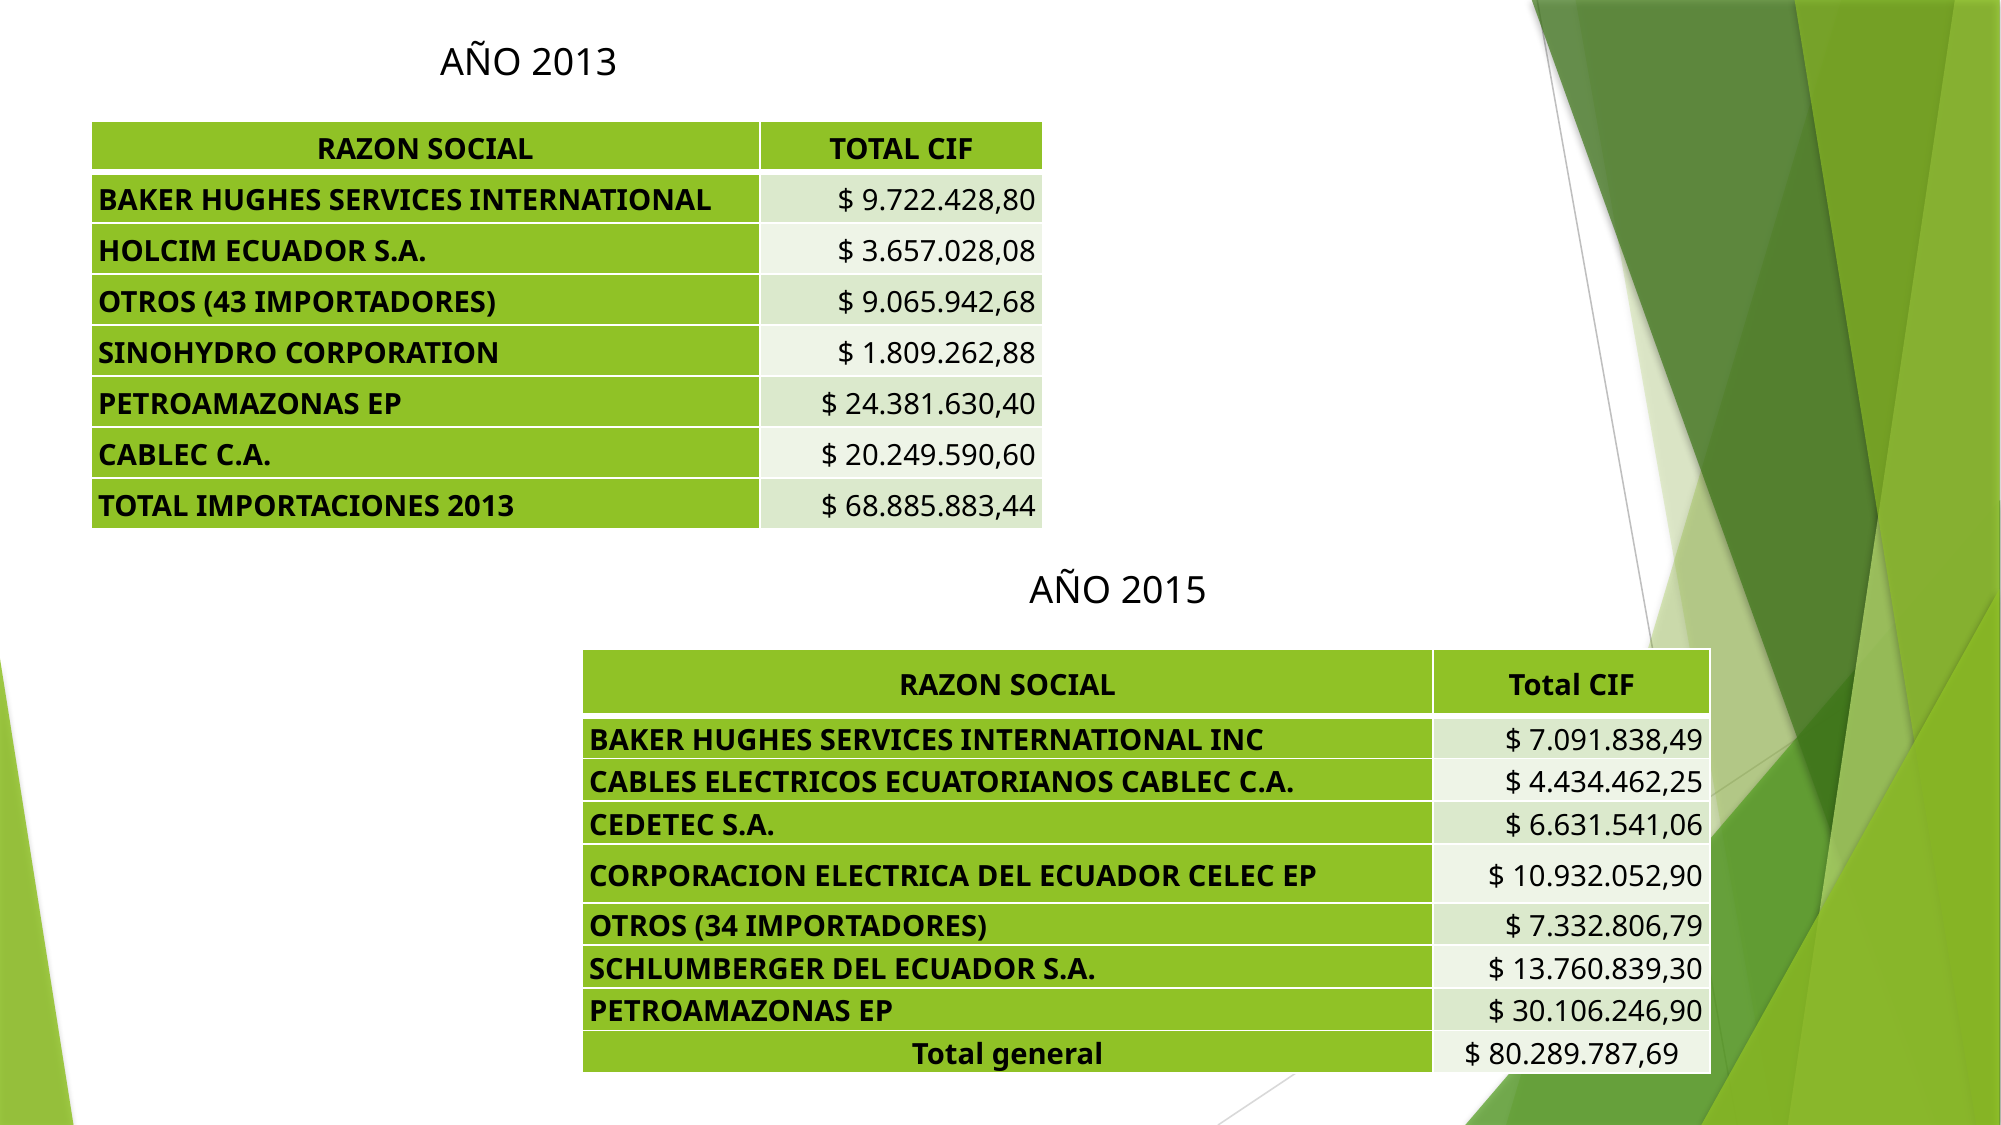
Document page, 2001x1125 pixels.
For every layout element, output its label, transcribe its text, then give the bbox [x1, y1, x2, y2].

table_cell $ 6.631.541,06 [1434, 802, 1709, 843]
table_cell $ 9.722.428,80 [761, 175, 1042, 222]
table_header TOTAL CIF [761, 122, 1042, 169]
table_cell $ 7.332.806,79 [1434, 904, 1709, 944]
table_cell $ 68.885.883,44 [761, 479, 1042, 528]
table_cell CORPORACION ELECTRICA DEL ECUADOR CELEC EP [583, 845, 1432, 902]
table_cell $ 30.106.246,90 [1434, 989, 1709, 1030]
table_cell SCHLUMBERGER DEL ECUADOR S.A. [583, 946, 1432, 987]
table_cell $ 80.289.787,69 [1434, 1031, 1709, 1072]
table_cell Total general [583, 1031, 1432, 1072]
table_cell OTROS (43 IMPORTADORES) [92, 275, 759, 324]
table_cell $ 3.657.028,08 [761, 224, 1042, 273]
table_cell HOLCIM ECUADOR S.A. [92, 224, 759, 273]
table_header Total CIF [1434, 650, 1709, 713]
table_cell BAKER HUGHES SERVICES INTERNATIONAL INC [583, 719, 1432, 758]
table_cell $ 10.932.052,90 [1434, 845, 1709, 902]
table_cell SINOHYDRO CORPORATION [92, 326, 759, 375]
text_box AÑO 2013 [425, 30, 782, 91]
table_cell CEDETEC S.A. [583, 802, 1432, 843]
table_cell PETROAMAZONAS EP [92, 377, 759, 426]
table_cell BAKER HUGHES SERVICES INTERNATIONAL [92, 175, 759, 222]
table_cell $ 13.760.839,30 [1434, 946, 1709, 987]
table_cell $ 4.434.462,25 [1434, 759, 1709, 800]
table_header RAZON SOCIAL [583, 650, 1432, 713]
table_cell OTROS (34 IMPORTADORES) [583, 904, 1432, 944]
table_cell $ 9.065.942,68 [761, 275, 1042, 324]
table_cell $ 7.091.838,49 [1434, 719, 1709, 758]
table_cell CABLES ELECTRICOS ECUATORIANOS CABLEC C.A. [583, 759, 1432, 800]
table_header RAZON SOCIAL [92, 122, 759, 169]
table_cell $ 24.381.630,40 [761, 377, 1042, 426]
table_cell $ 1.809.262,88 [761, 326, 1042, 375]
table_cell TOTAL IMPORTACIONES 2013 [92, 479, 759, 528]
table_cell CABLEC C.A. [92, 428, 759, 477]
text_box AÑO 2015 [1014, 558, 1371, 619]
table_cell $ 20.249.590,60 [761, 428, 1042, 477]
table_cell PETROAMAZONAS EP [583, 989, 1432, 1030]
